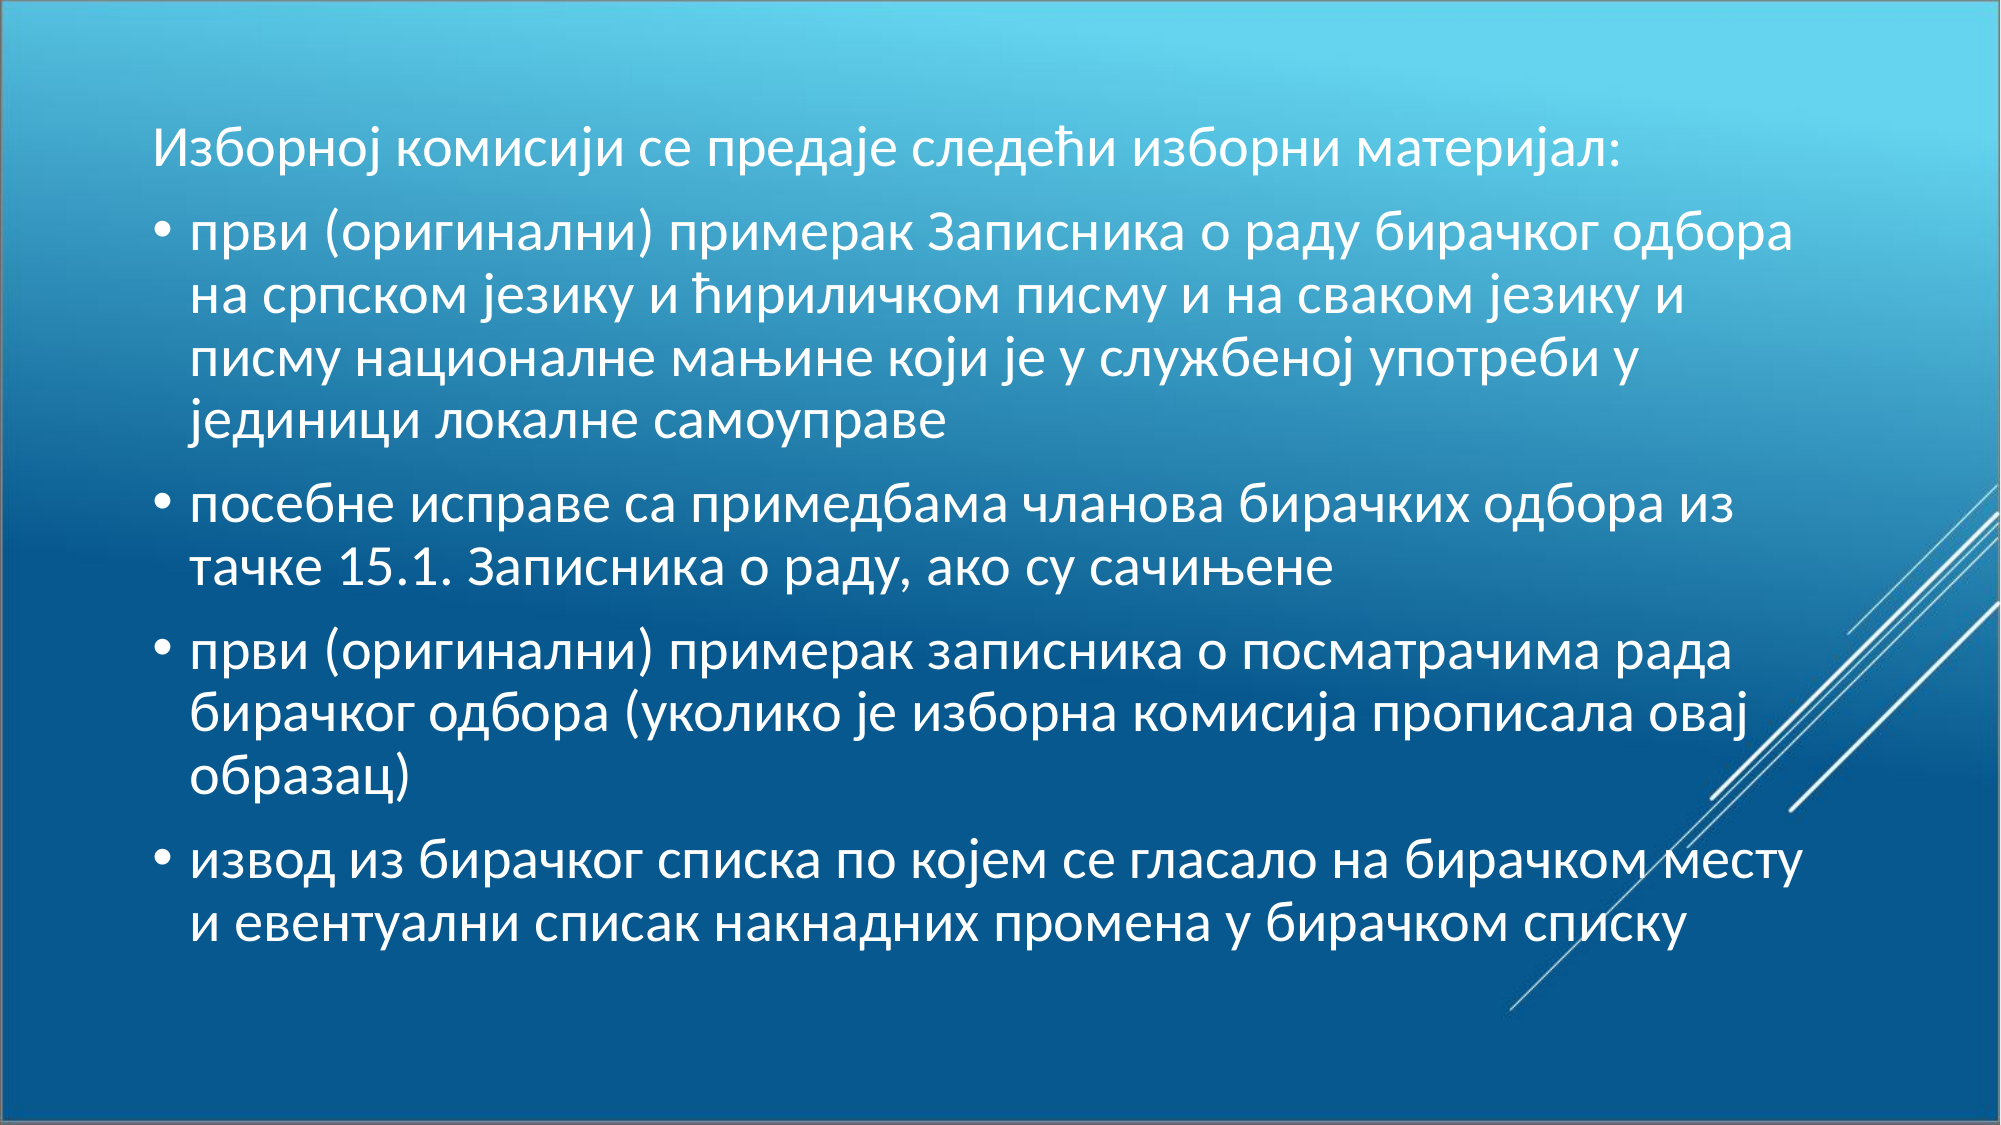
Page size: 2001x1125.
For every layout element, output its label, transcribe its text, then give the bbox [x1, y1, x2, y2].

picture [0, 0, 2001, 1125]
list Изборној комисији се предаје следећи изборни материјал: први (оригинални) примерак Записника о раду бирачког одбора на српском језику и ћириличком писму и на сваком језику и писму националне мањине који је у службеној употреби у јединици локалне самоуправе посебне исправе са примедбама чланова бирачких одбора из тачке 15.1. Записника о раду, ако су сачињене први (оригинални) примерак записника о посматрачима рада бирачког одбора (уколико је изборна комисија прописала овај образац) извод из бирачког списка по којем се гласало на бирачком месту и евентуални списак накнадних промена у бирачком списку [137, 108, 1863, 1014]
